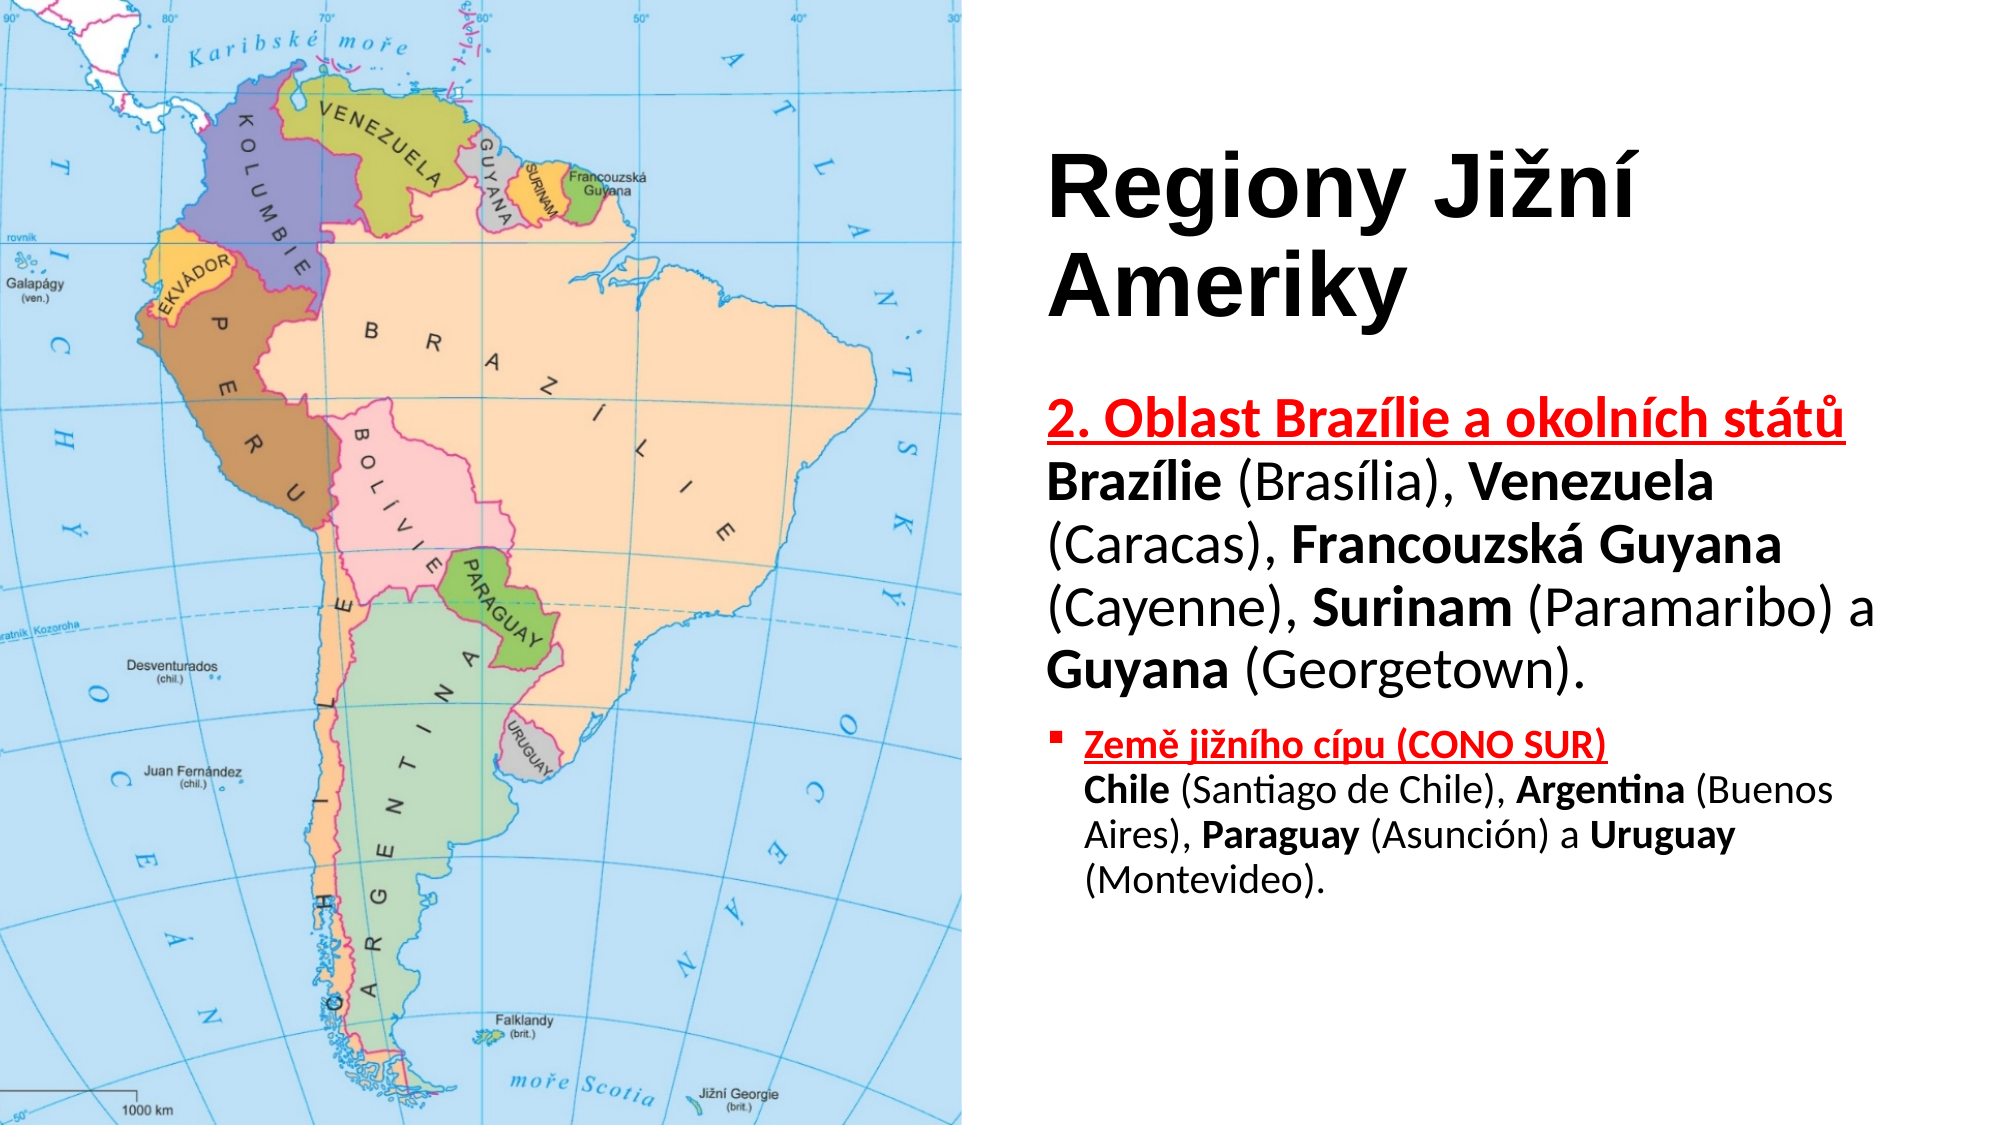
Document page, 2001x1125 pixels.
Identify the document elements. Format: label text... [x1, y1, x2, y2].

title Regiony Jižní Ameriky [1031, 130, 1882, 362]
picture [0, 0, 962, 1125]
list 2. Oblast Brazílie a okolních států Brazílie (Brasília), Venezuela (Caracas), Francouzská Guyana (Cayenne), Surinam (Paramaribo) a Guyana (Georgetown). Země jižního cípu (CONO SUR) Chile (Santiago de Chile), Argentina (Buenos Aires), Paraguay (Asunción) a Uruguay (Montevideo). [1031, 379, 1914, 1046]
